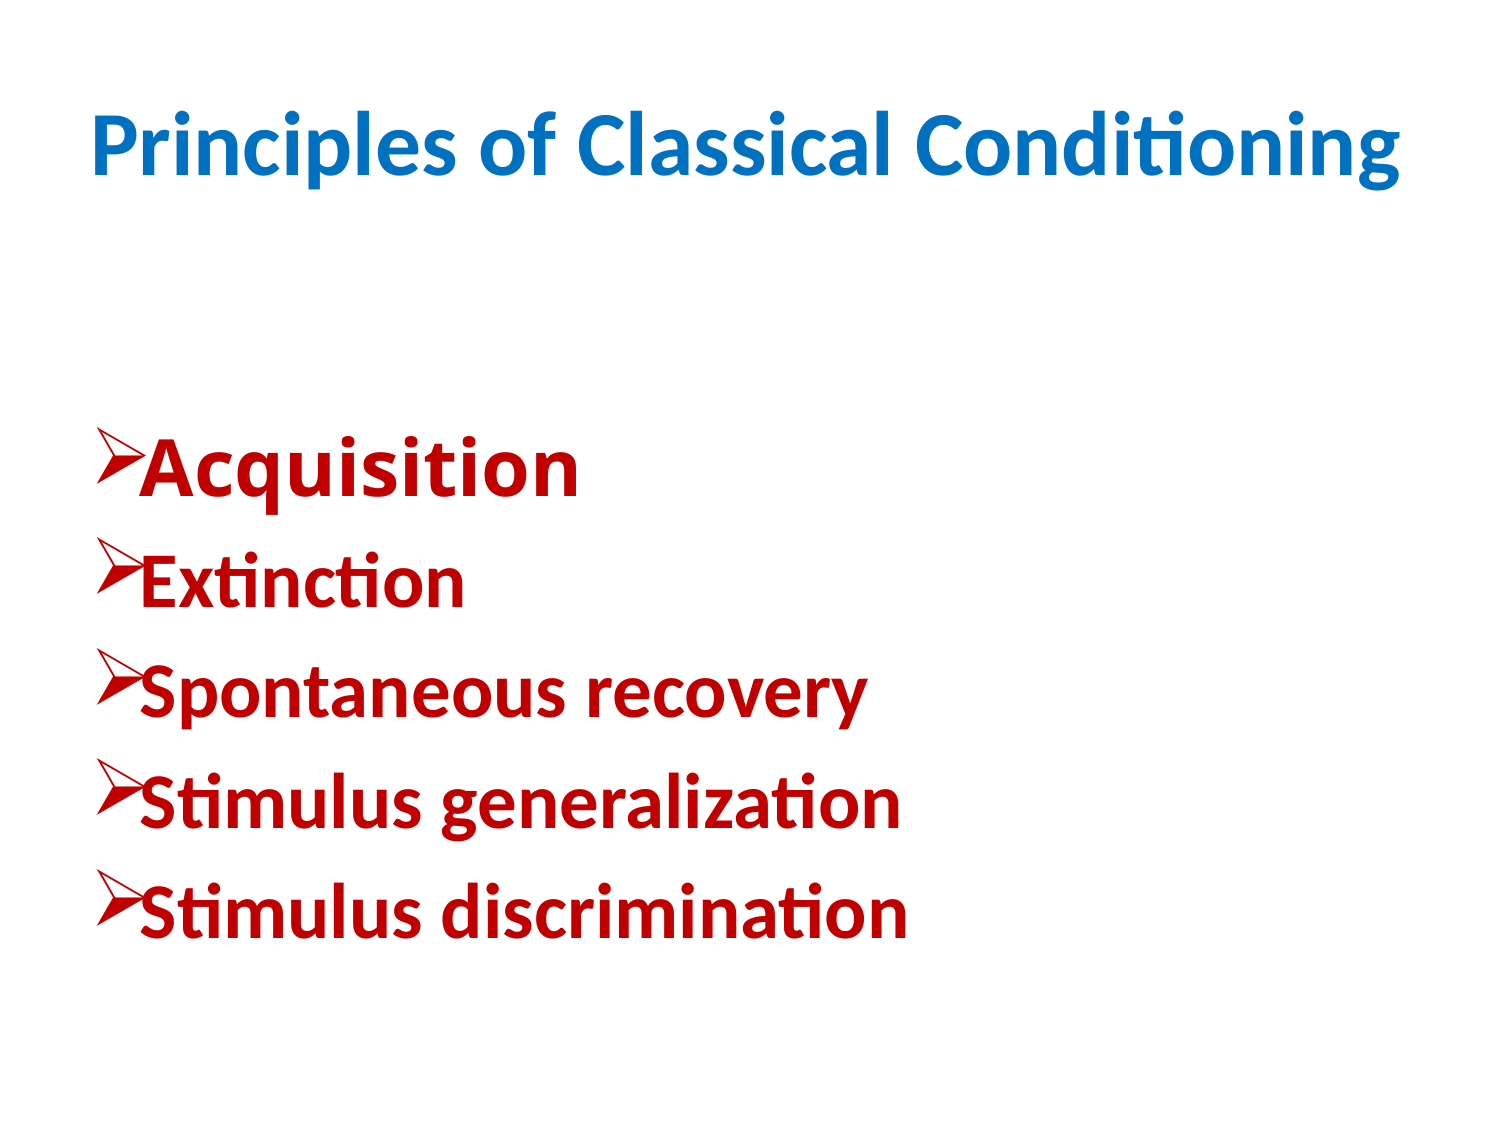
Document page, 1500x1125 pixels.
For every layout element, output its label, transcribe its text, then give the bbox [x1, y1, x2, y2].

title Principles of Classical Conditioning [75, 45, 1425, 233]
list Acquisition Extinction Spontaneous recovery Stimulus generalization Stimulus discrimination [75, 299, 1425, 963]
